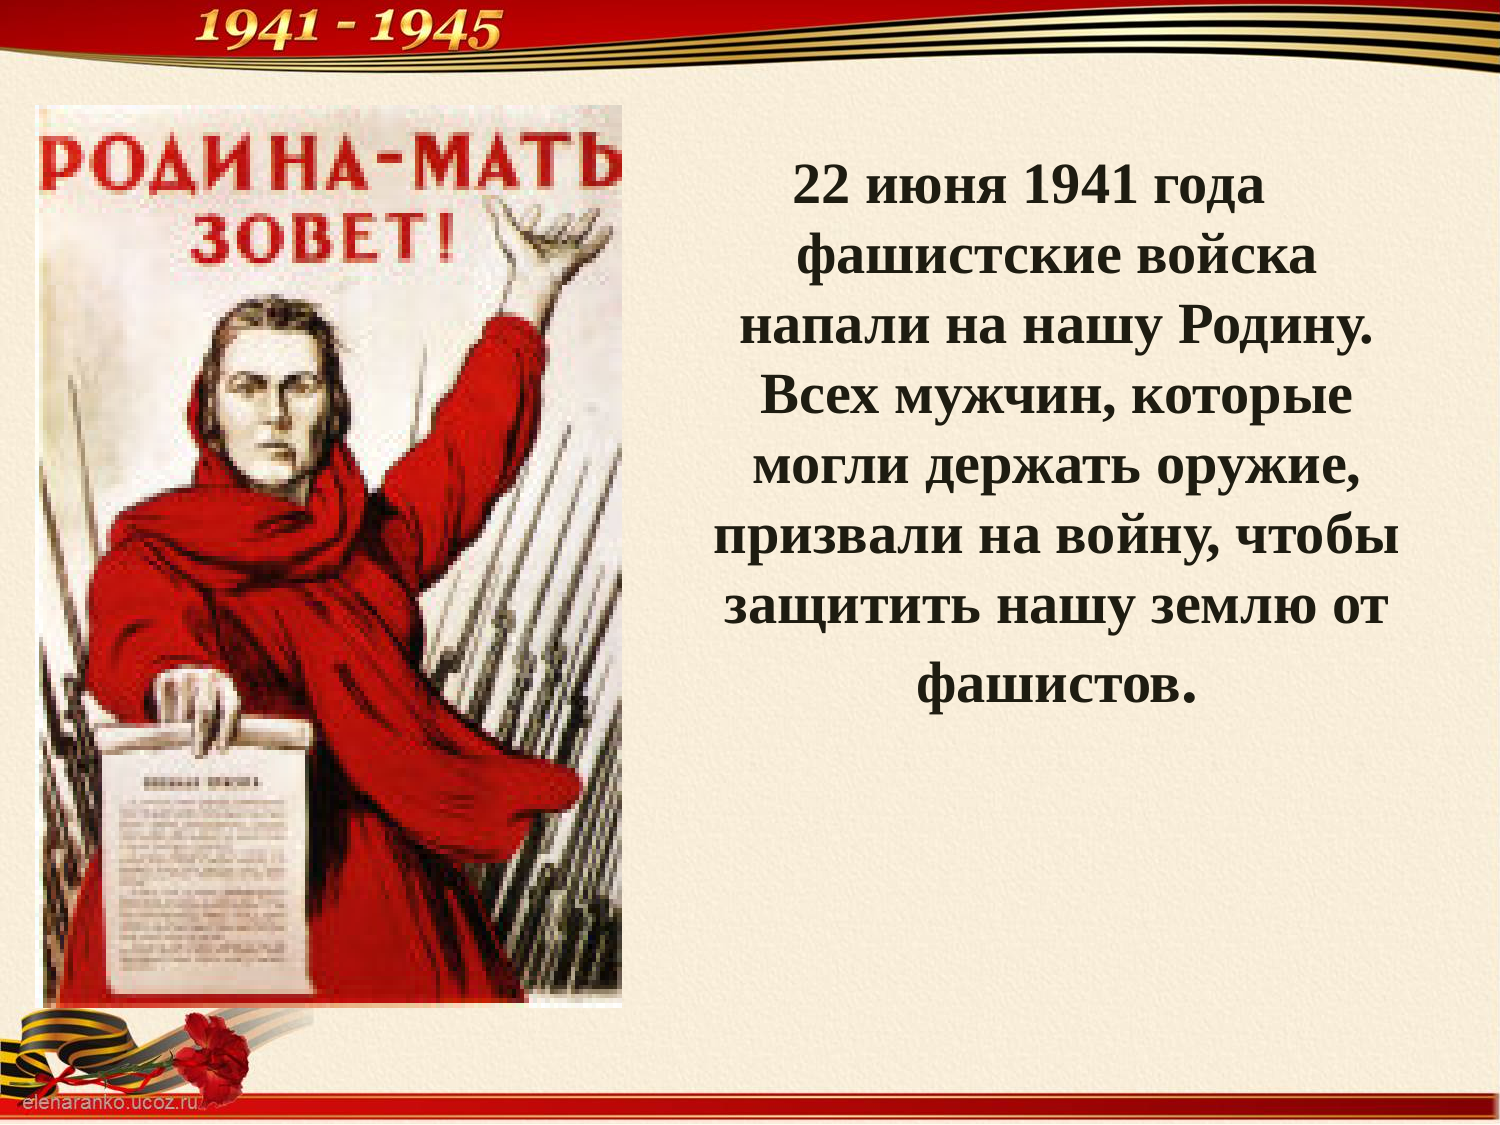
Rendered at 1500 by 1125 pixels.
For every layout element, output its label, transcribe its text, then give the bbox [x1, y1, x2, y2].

picture [0, 0, 1500, 1125]
title [75, 44, 569, 103]
list 22 июня 1941 года фашистские войска напали на нашу Родину. Всех мужчин, которые могли держать оружие, призвали на войну, чтобы защитить нашу землю от фашистов. [632, 44, 1425, 1005]
